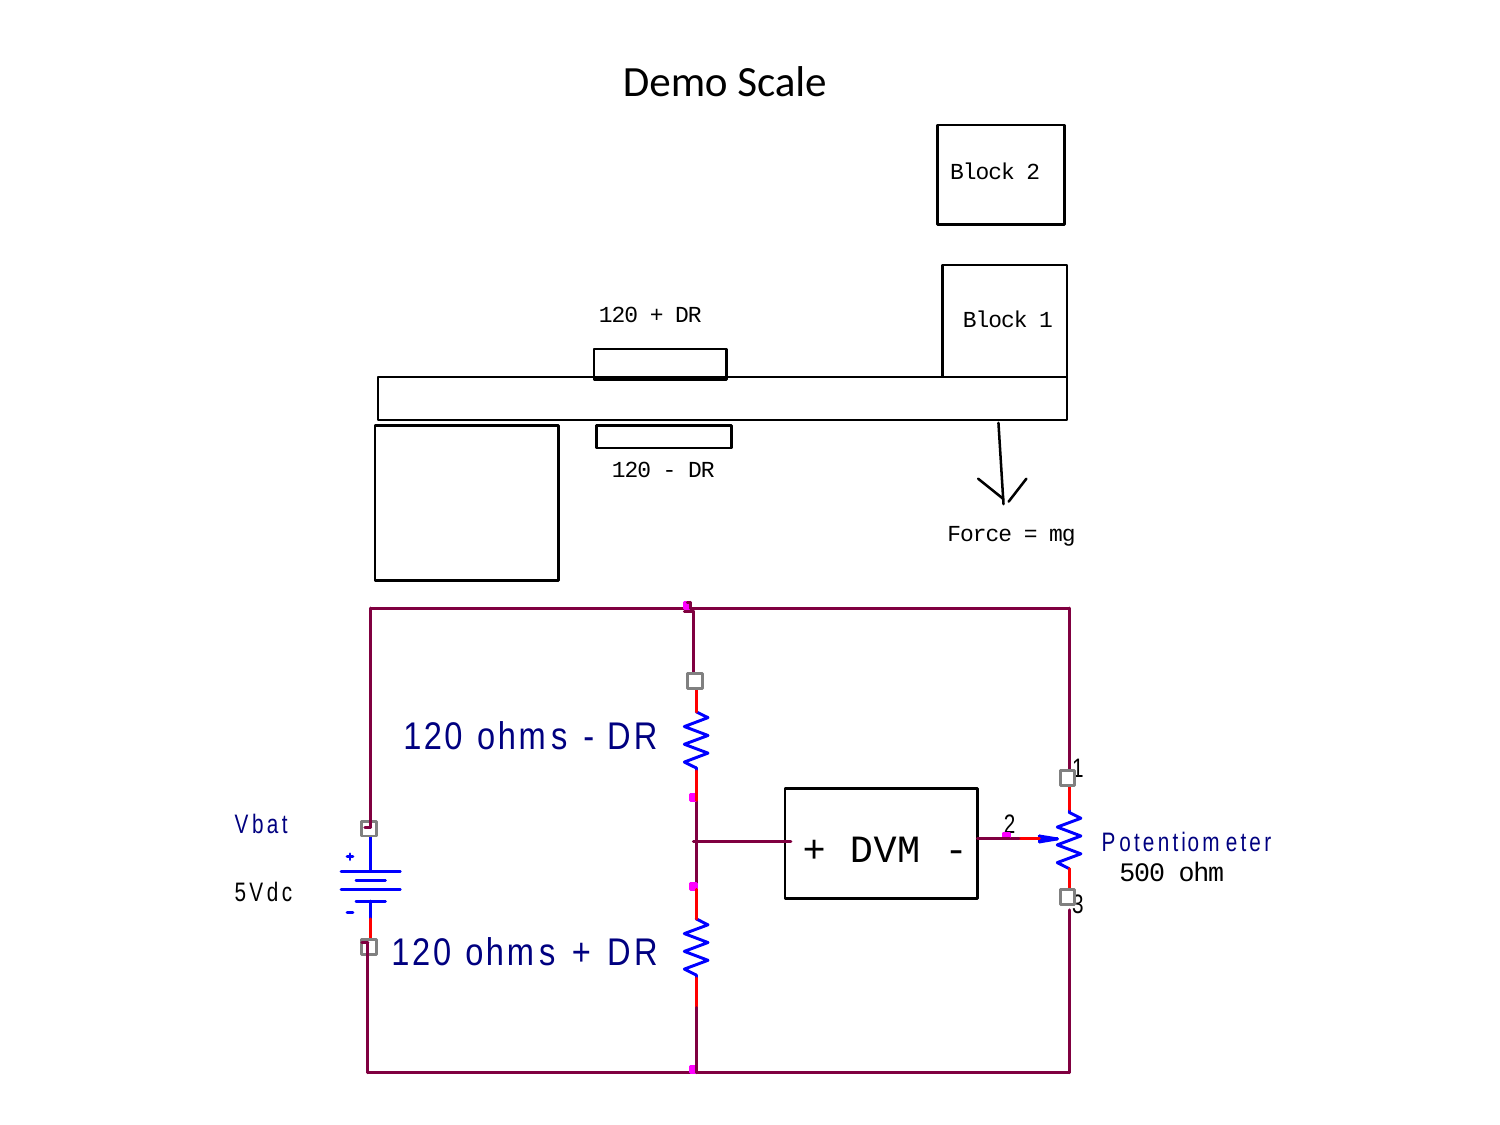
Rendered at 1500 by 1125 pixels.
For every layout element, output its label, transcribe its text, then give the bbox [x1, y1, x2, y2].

picture [219, 112, 1289, 1088]
title Demo Scale [74, 44, 1376, 113]
